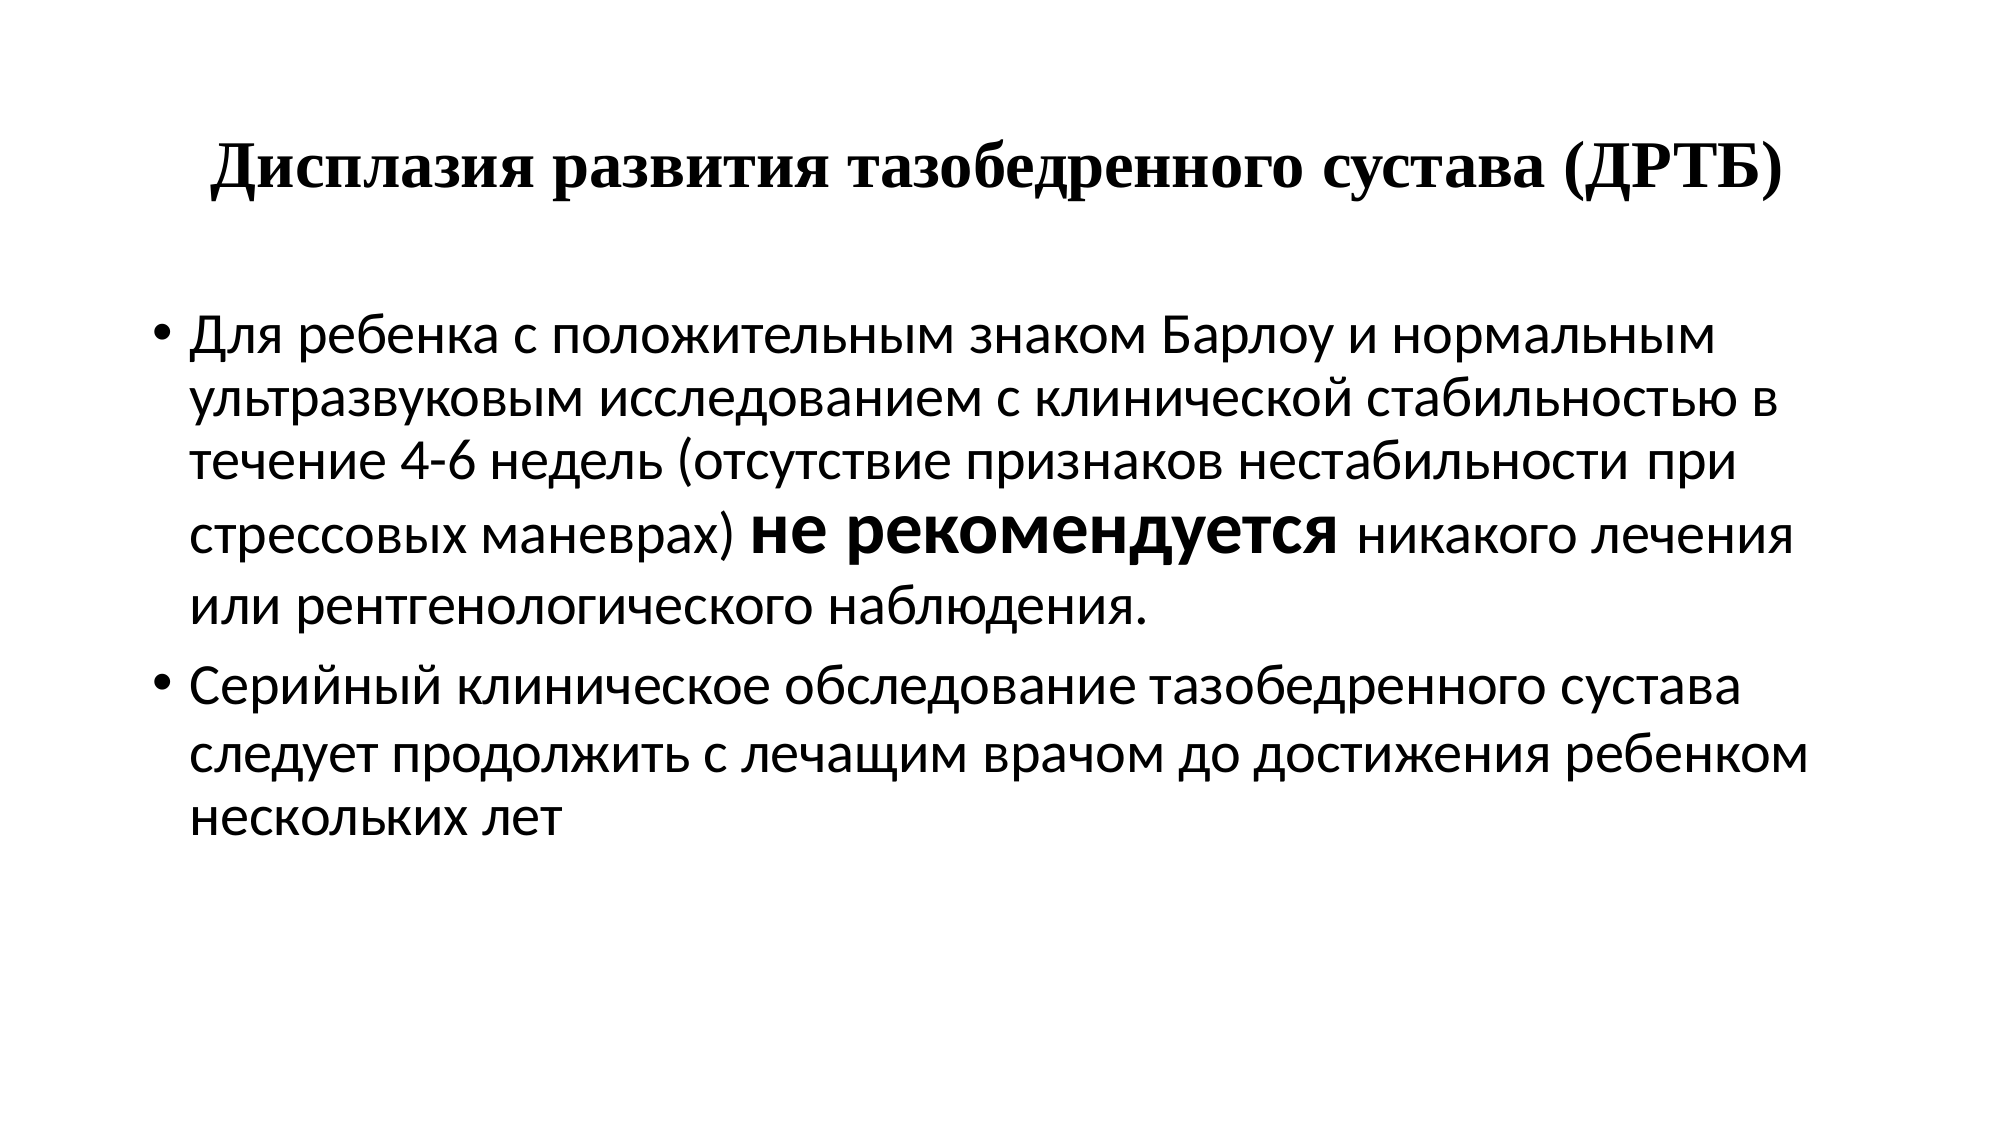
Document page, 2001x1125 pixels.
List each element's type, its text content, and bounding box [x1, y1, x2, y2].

text_box Для ребенка с положительным знаком Барлоу и нормальным ультразвуковым исследованием с клинической стабильностью в течение 4-6 недель (отсутствие признаков нестабильности при стрессовых маневрах) не рекомендуется никакого лечения или рентгенологического наблюдения. Серийный клиническое обследование тазобедренного сустава следует продолжить с лечащим врачом до достижения ребенком нескольких лет [150, 294, 1829, 847]
title Дисплазия развития тазобедренного сустава (ДРТБ) [208, 118, 1791, 294]
